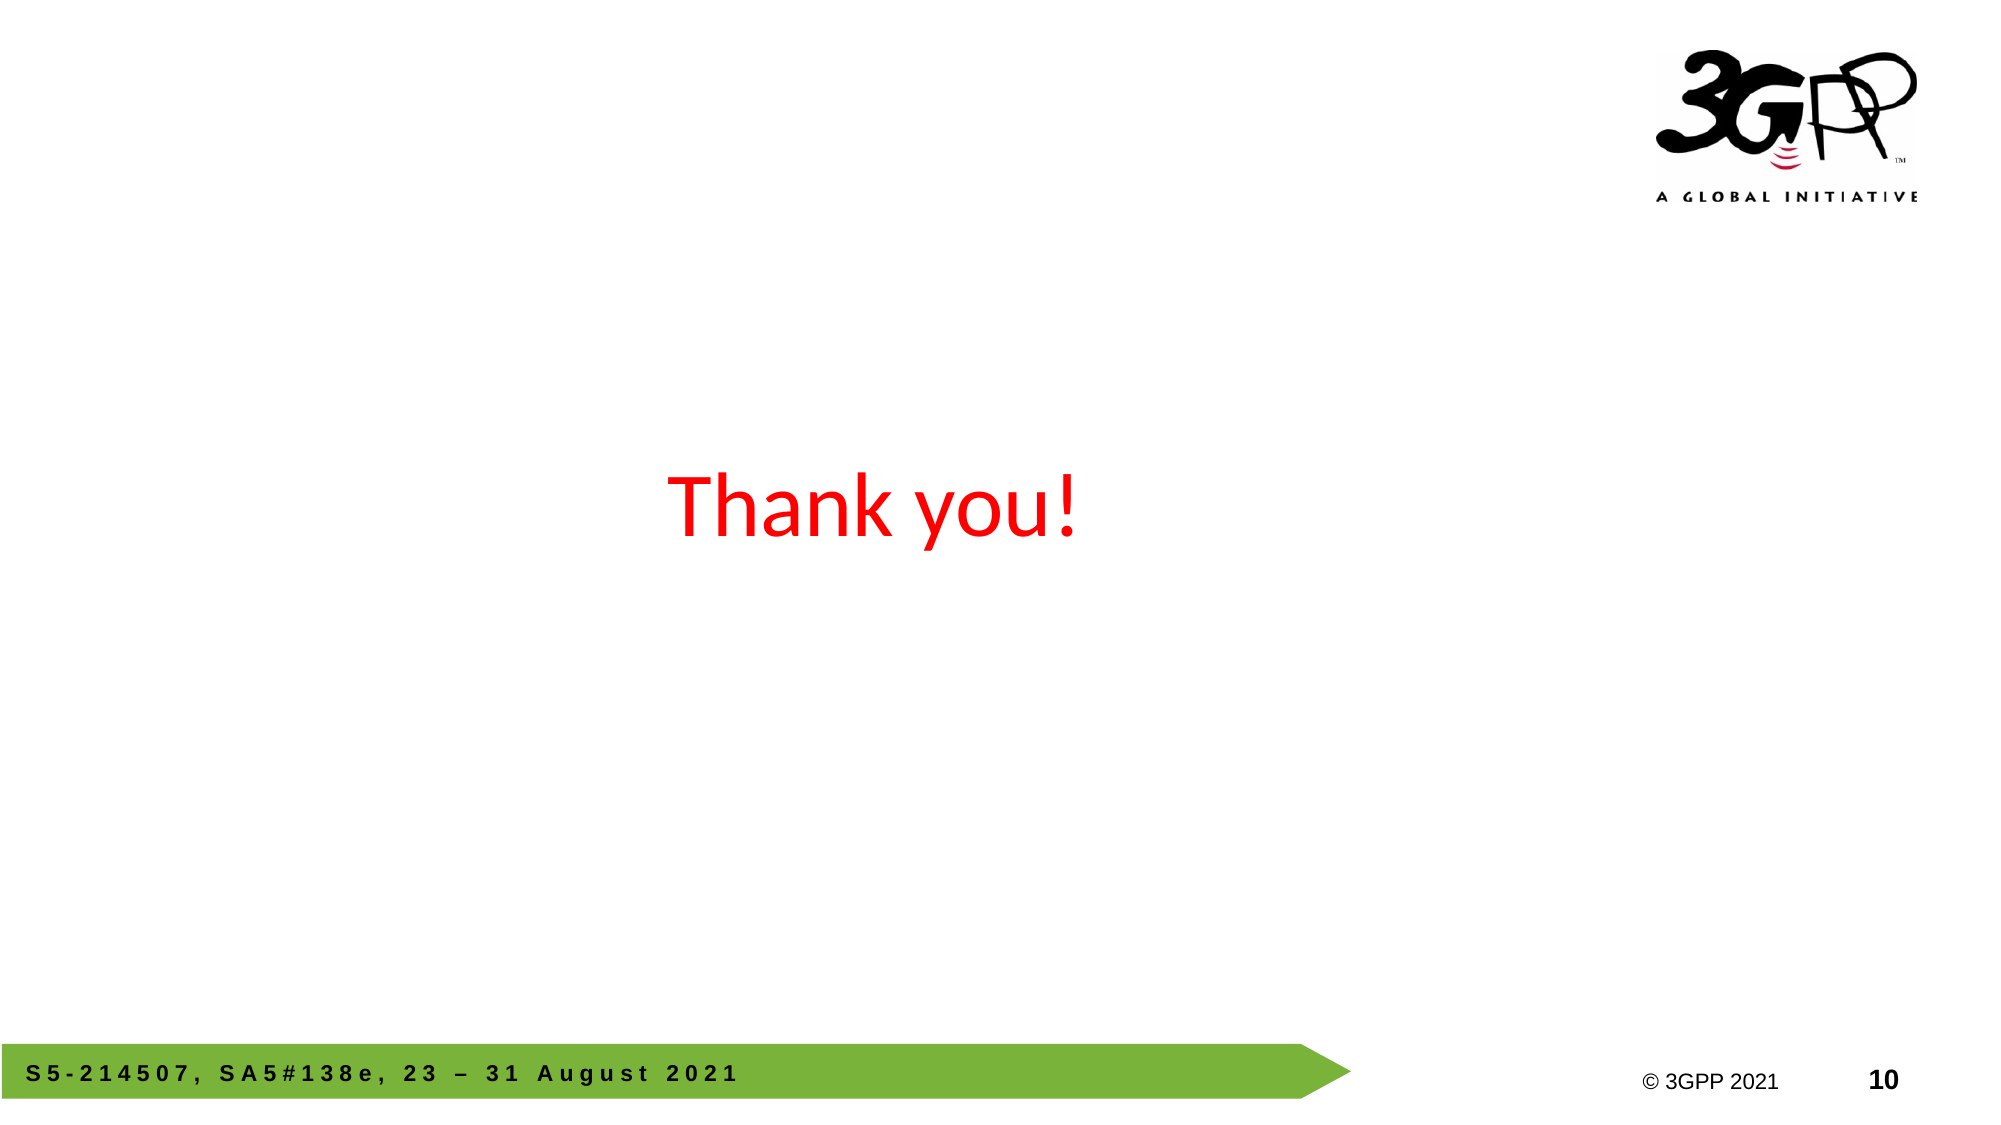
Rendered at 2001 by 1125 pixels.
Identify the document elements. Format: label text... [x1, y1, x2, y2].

picture [1656, 50, 1917, 202]
title Thank you! [200, 457, 1550, 543]
